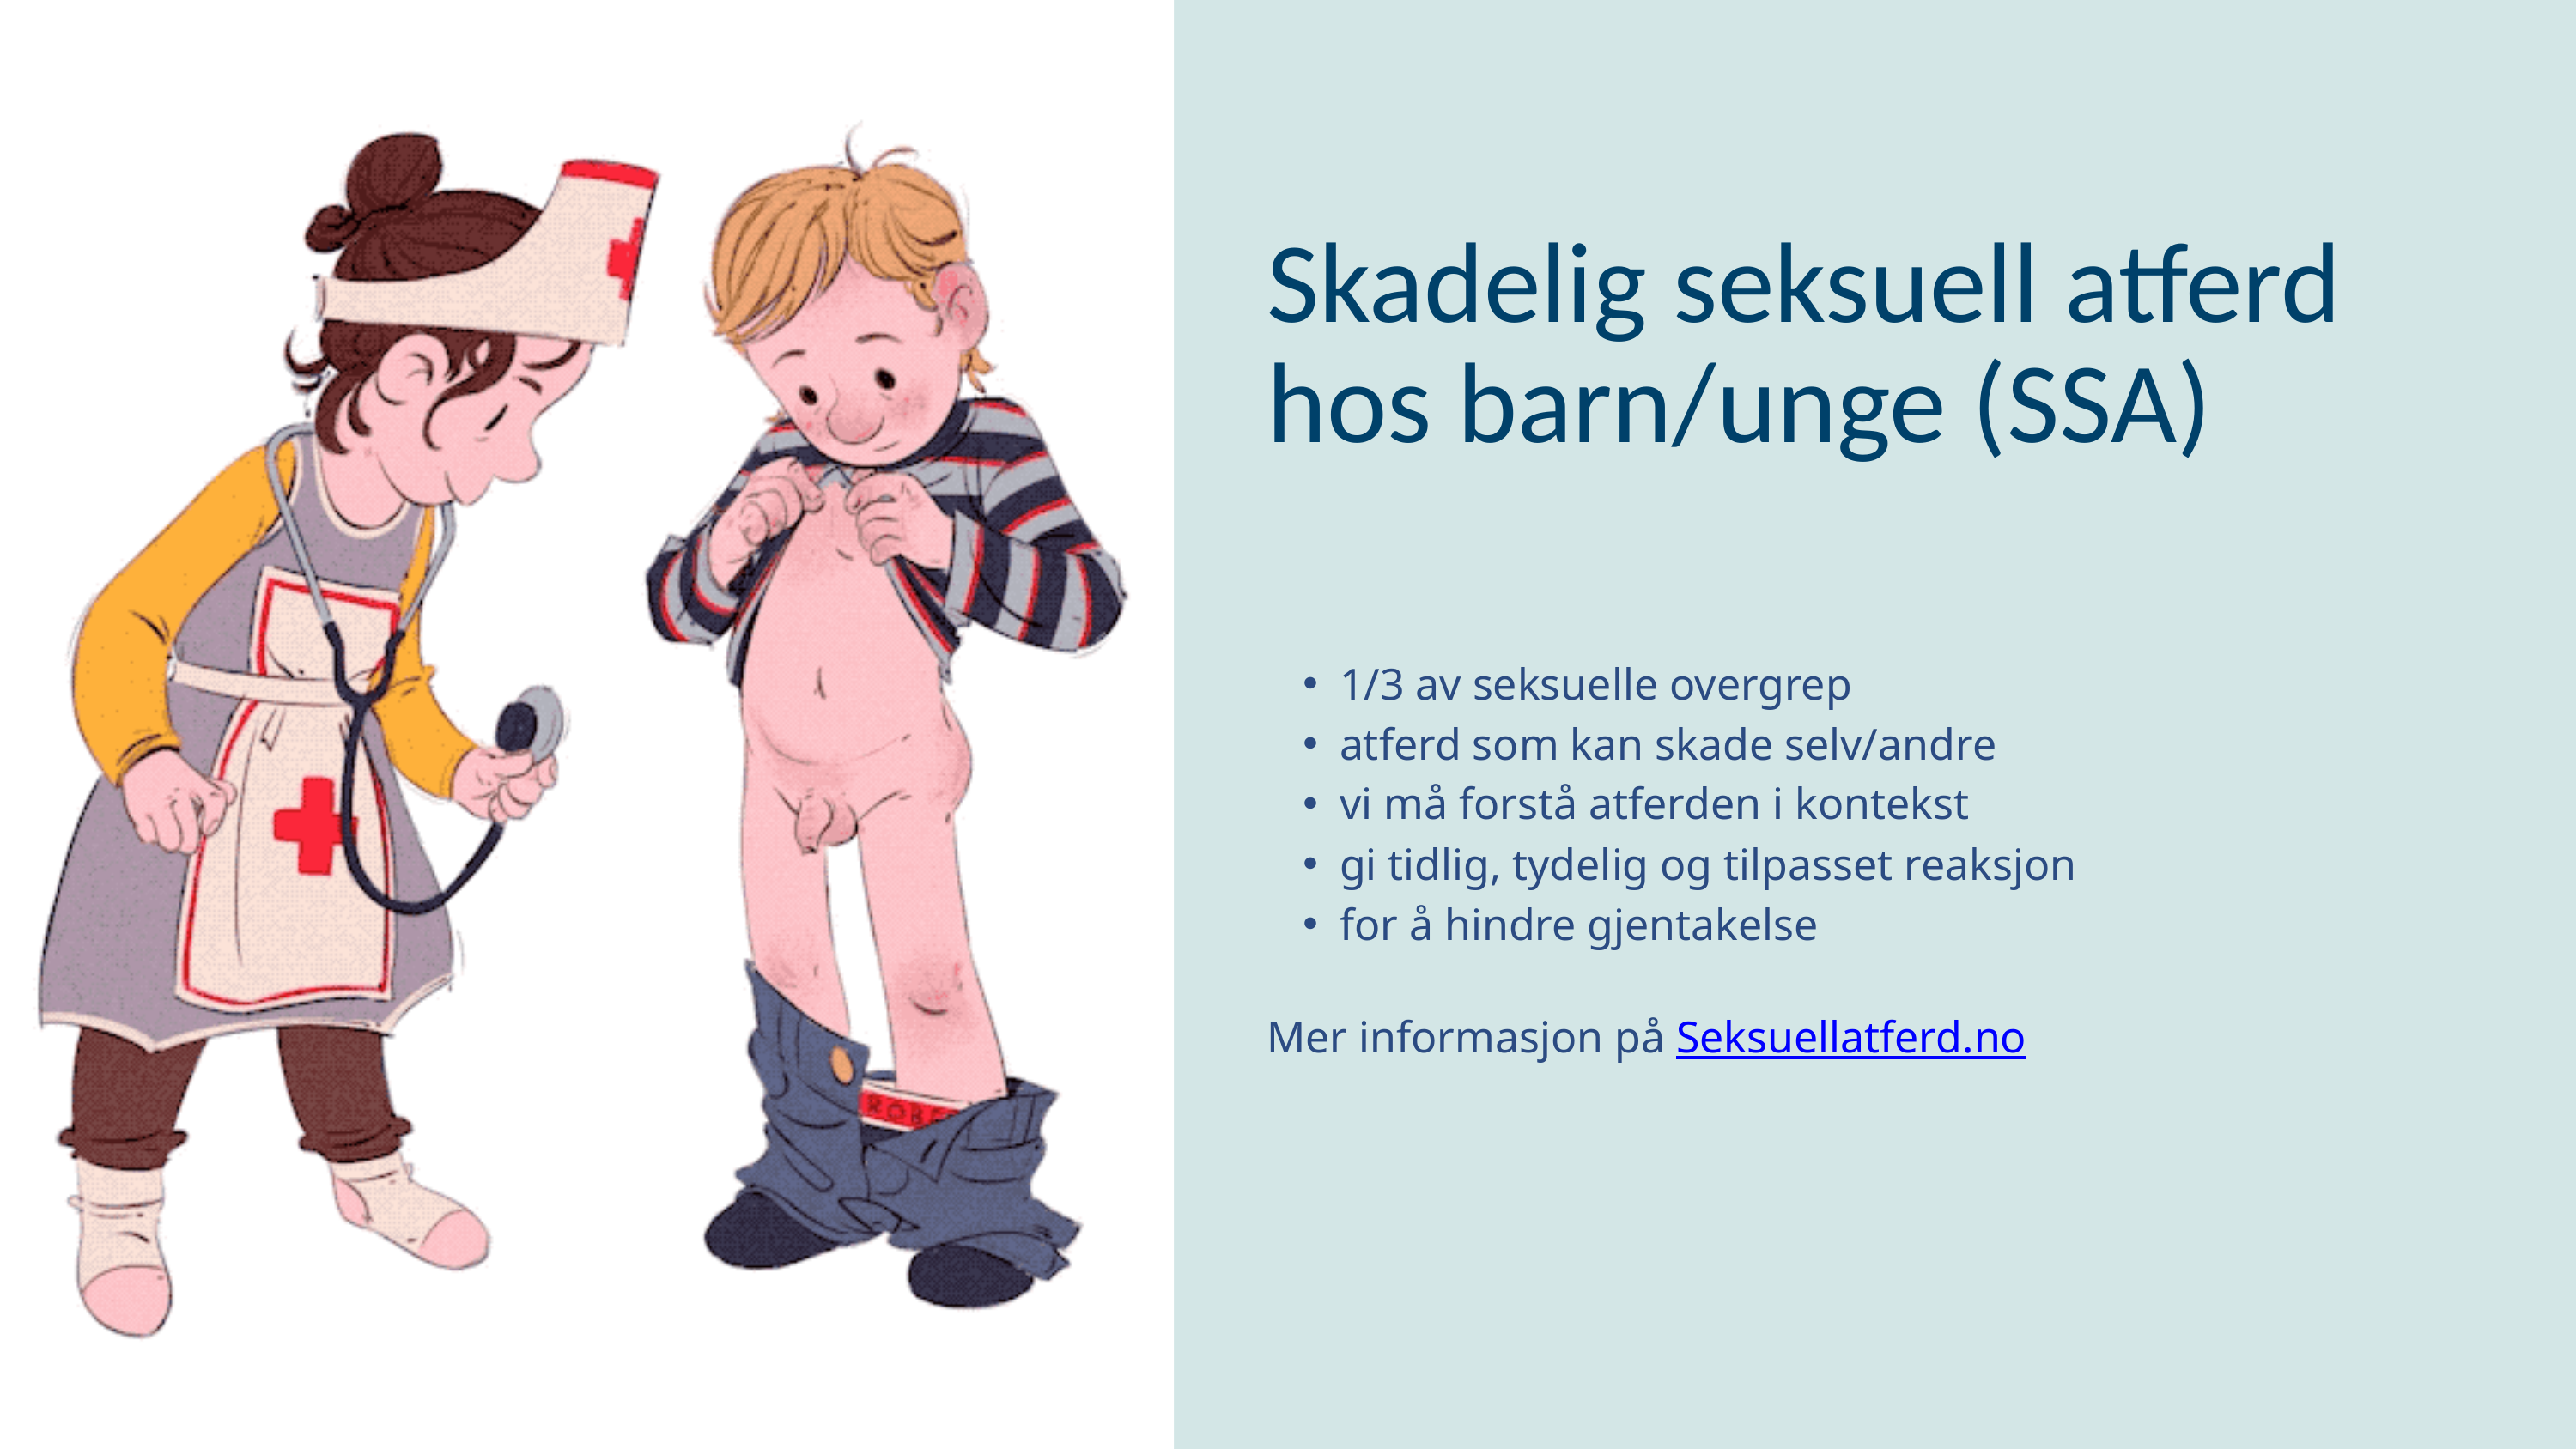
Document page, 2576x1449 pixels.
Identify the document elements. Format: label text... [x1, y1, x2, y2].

text_box [0, 0, 1175, 1449]
text_box Skadelig seksuell atferd hos barn/unge (SSA)​ [1267, 225, 2530, 466]
text_box 1/3 av seksuelle overgrep ​ atferd som kan skade selv/andre ​ vi må forstå atferden i kontekst​ gi tidlig, tydelig og tilpasset reaksjon ​ for å hindre gjentakelse​ Mer informasjon på Seksuellatferd.no [1266, 648, 2297, 1189]
